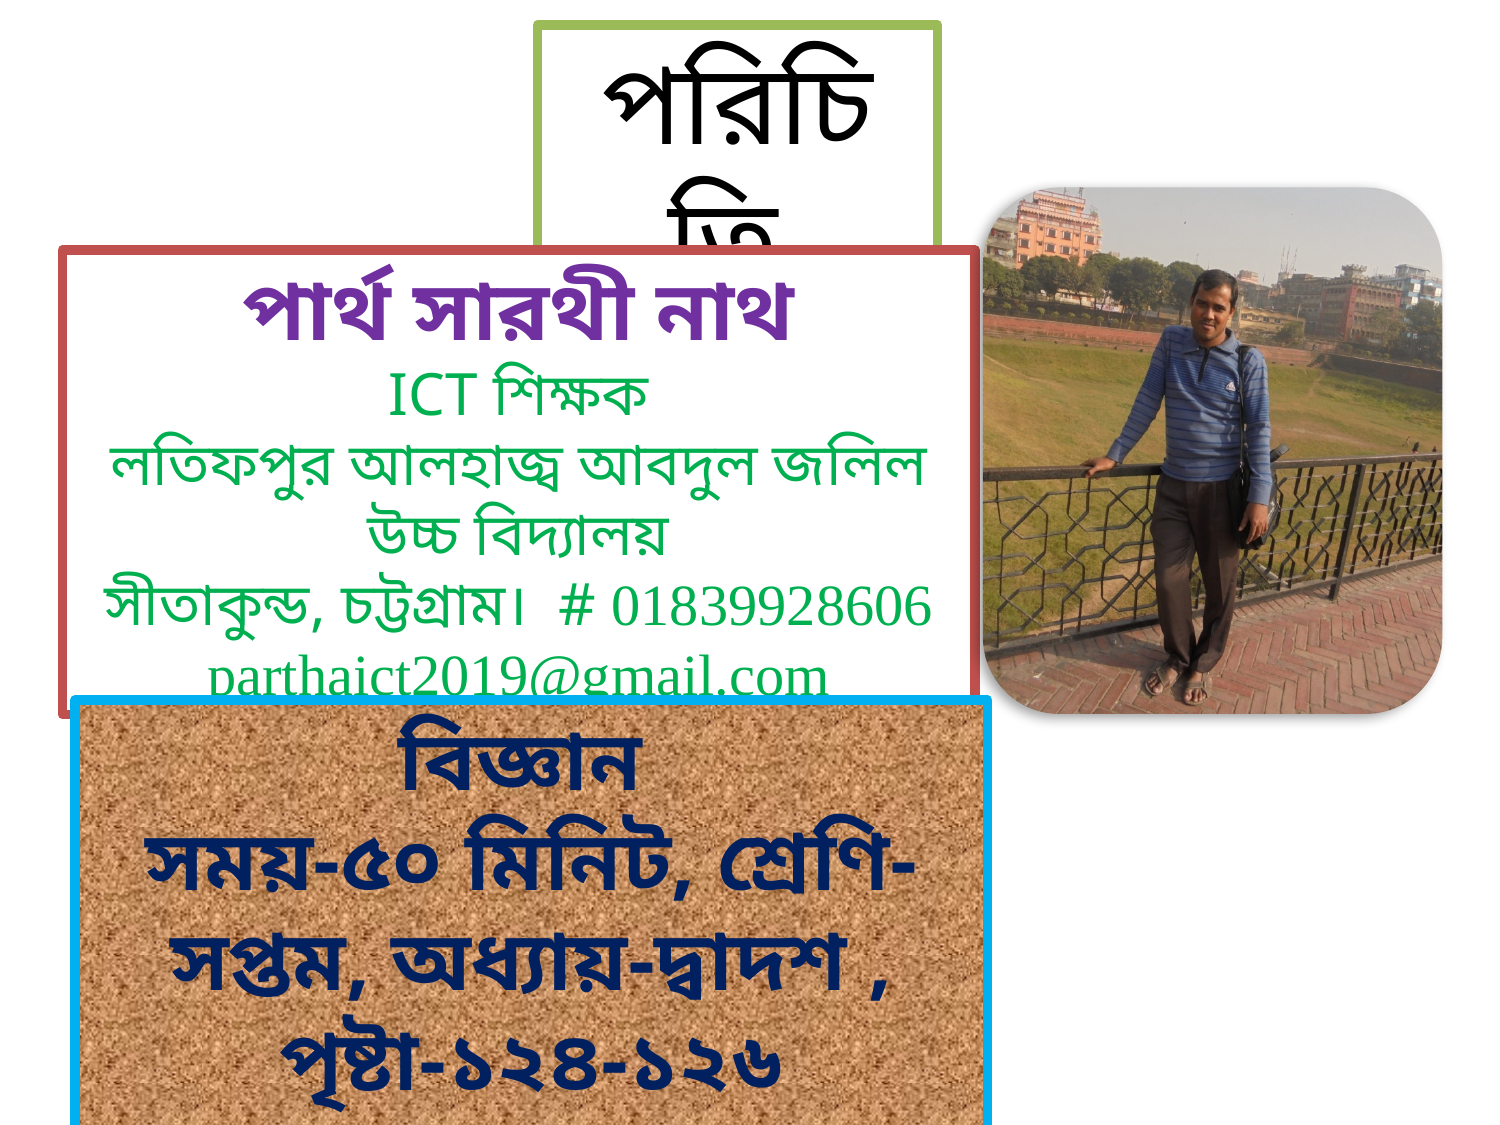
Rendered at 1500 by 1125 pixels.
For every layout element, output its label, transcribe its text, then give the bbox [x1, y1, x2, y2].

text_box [62, 187, 1443, 715]
text_box বিজ্ঞান সময়-৫০ মিনিট, শ্রেণি-সপ্তম, অধ্যায়-দ্বাদশ , পৃষ্টা-১২৪-১২৬ 19.06.2020 [73, 723, 989, 1125]
text_box পরিচিতি [535, 23, 940, 185]
